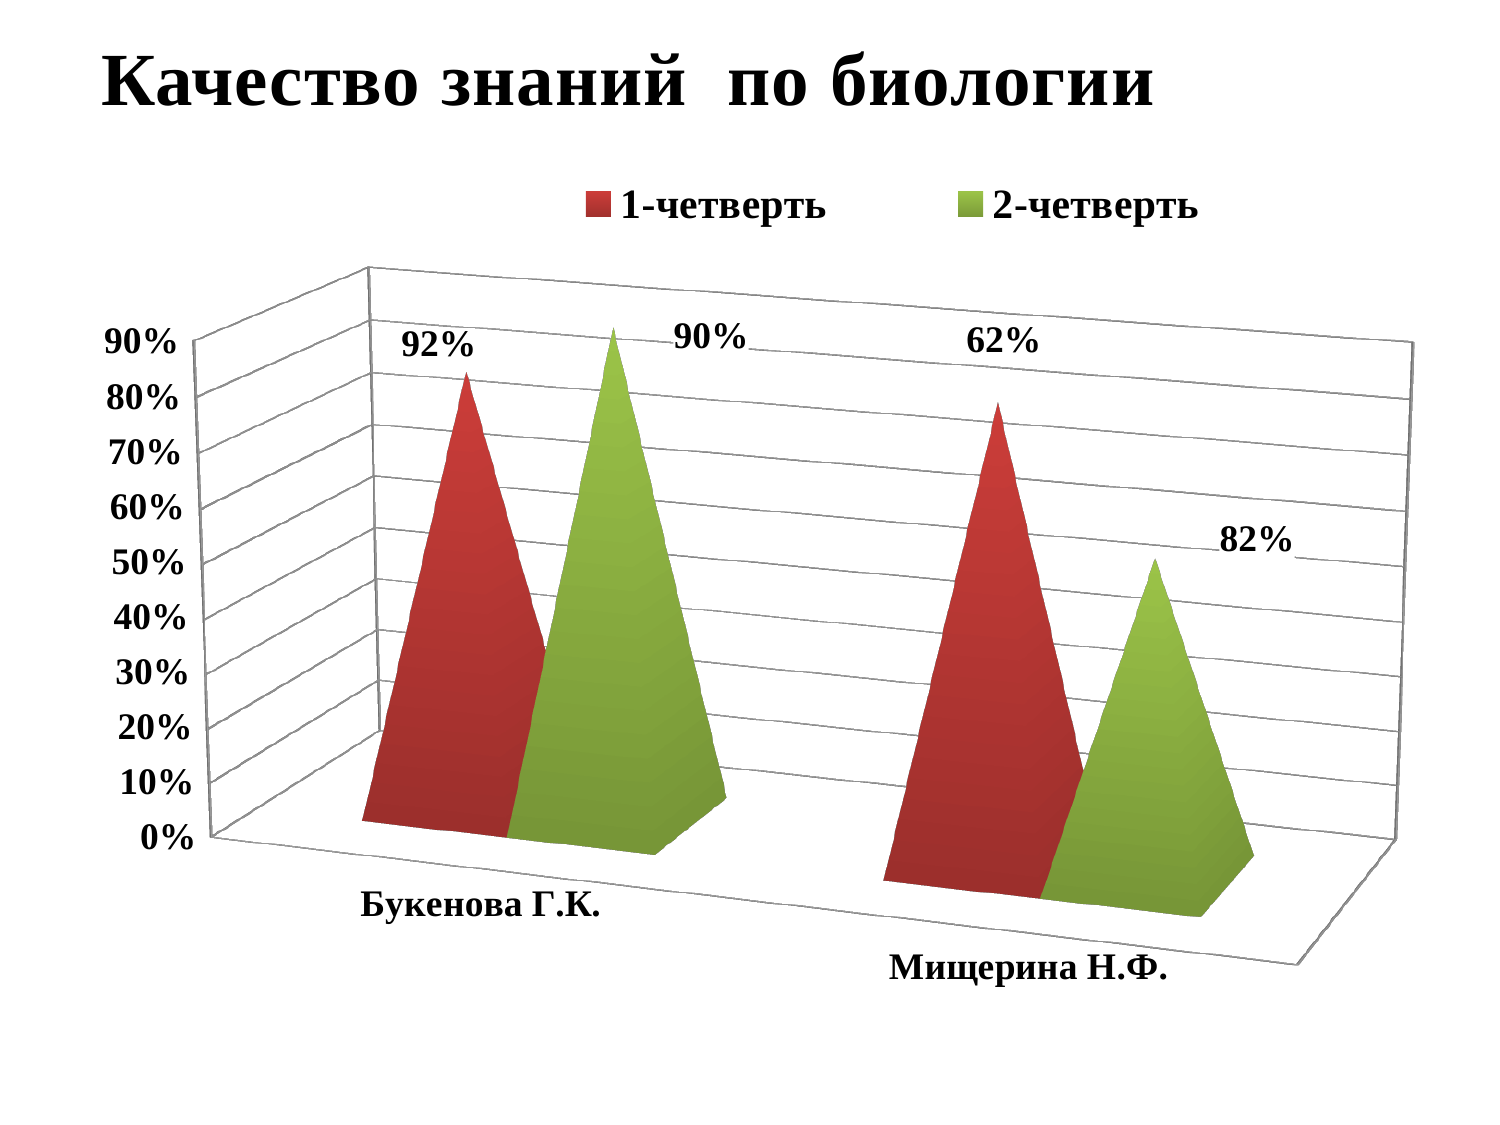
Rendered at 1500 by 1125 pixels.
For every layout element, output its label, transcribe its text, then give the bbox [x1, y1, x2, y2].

text_box Качество знаний по биологии [86, 23, 1191, 140]
chart [23, 140, 1466, 1079]
